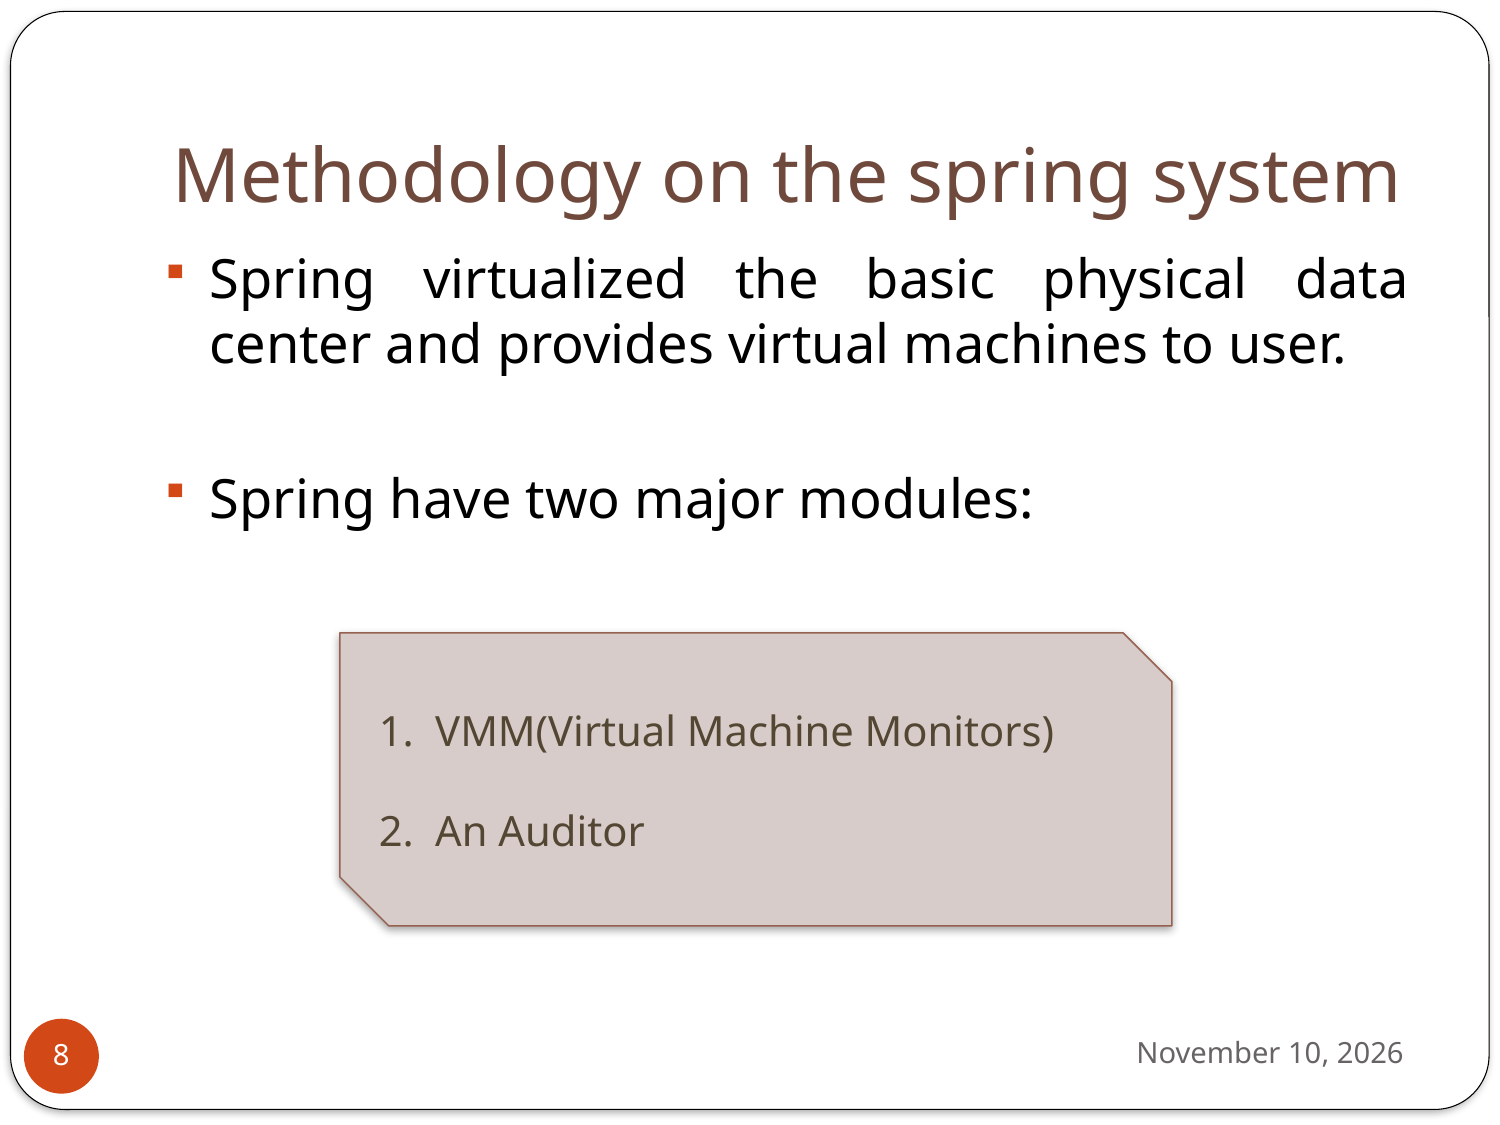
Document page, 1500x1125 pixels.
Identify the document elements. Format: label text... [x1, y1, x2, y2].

title Methodology on the spring system [150, 45, 1425, 233]
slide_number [1012, 1015, 1419, 1094]
list Spring virtualized the basic physical data center and provides virtual machines to user. Spring have two major modules: [150, 237, 1425, 988]
slide_number 8 [23, 1018, 99, 1094]
text_box VMM(Virtual Machine Monitors) An Auditor [339, 632, 1173, 927]
